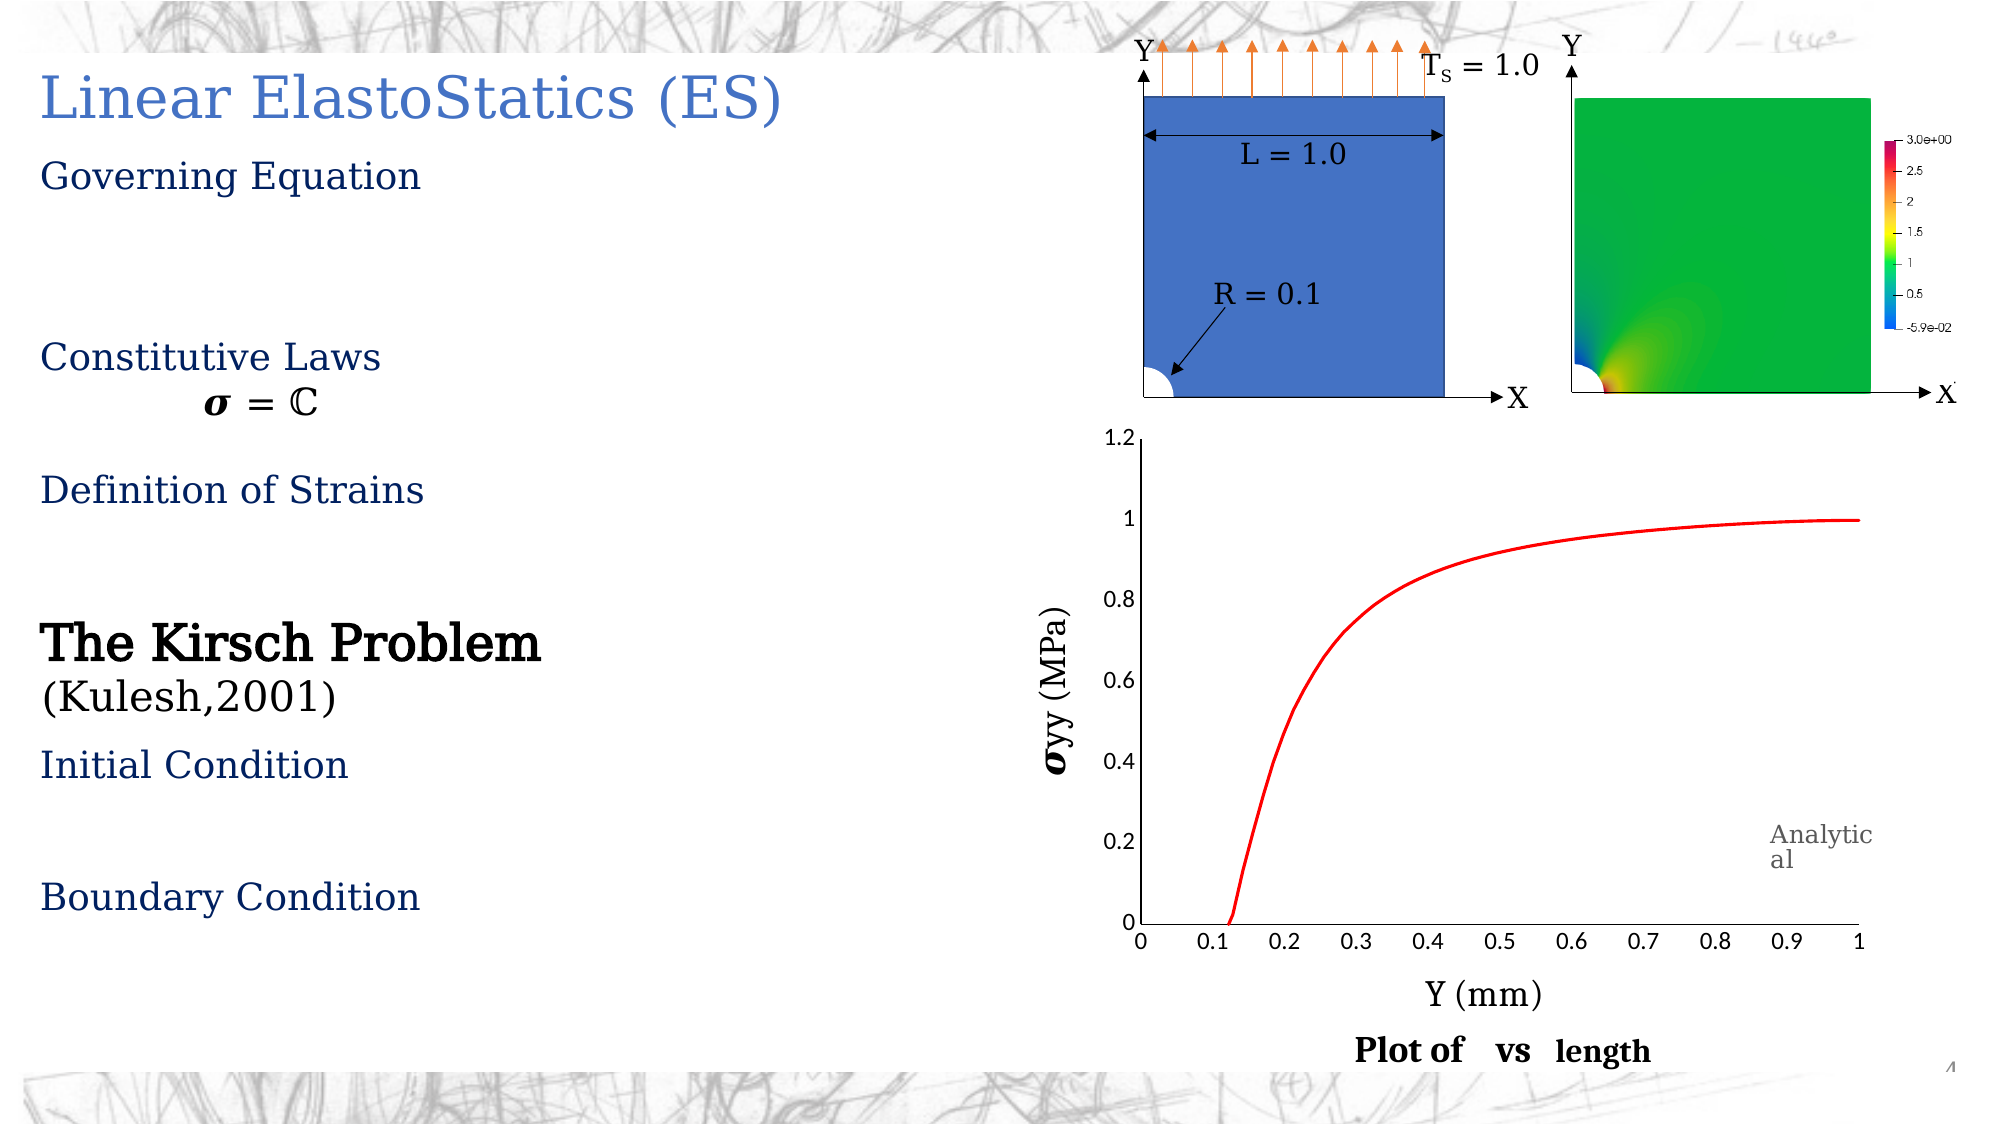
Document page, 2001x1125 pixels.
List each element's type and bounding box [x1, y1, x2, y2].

text_box [1488, 20, 1979, 418]
text_box [1060, 24, 1565, 428]
text_box [0, 1, 2000, 1124]
chart [1011, 426, 1912, 1027]
